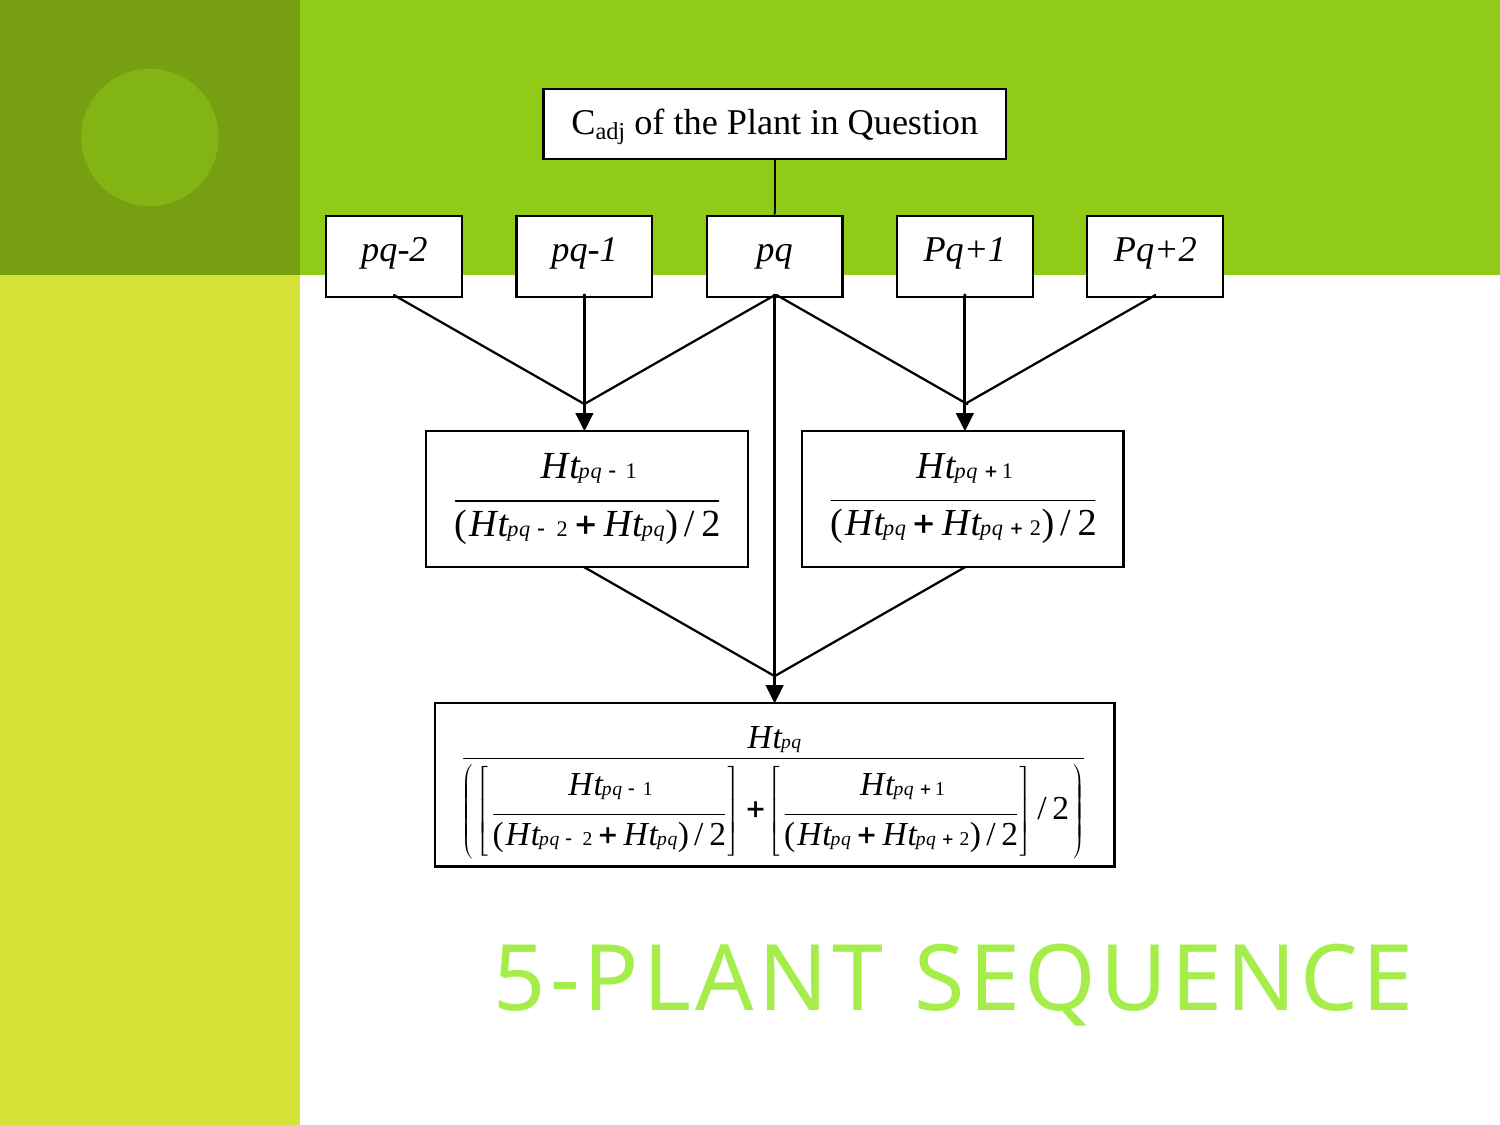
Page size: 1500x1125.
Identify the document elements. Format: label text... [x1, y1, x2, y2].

title 5-Plant Sequence [87, 887, 1430, 1060]
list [324, 87, 1226, 868]
